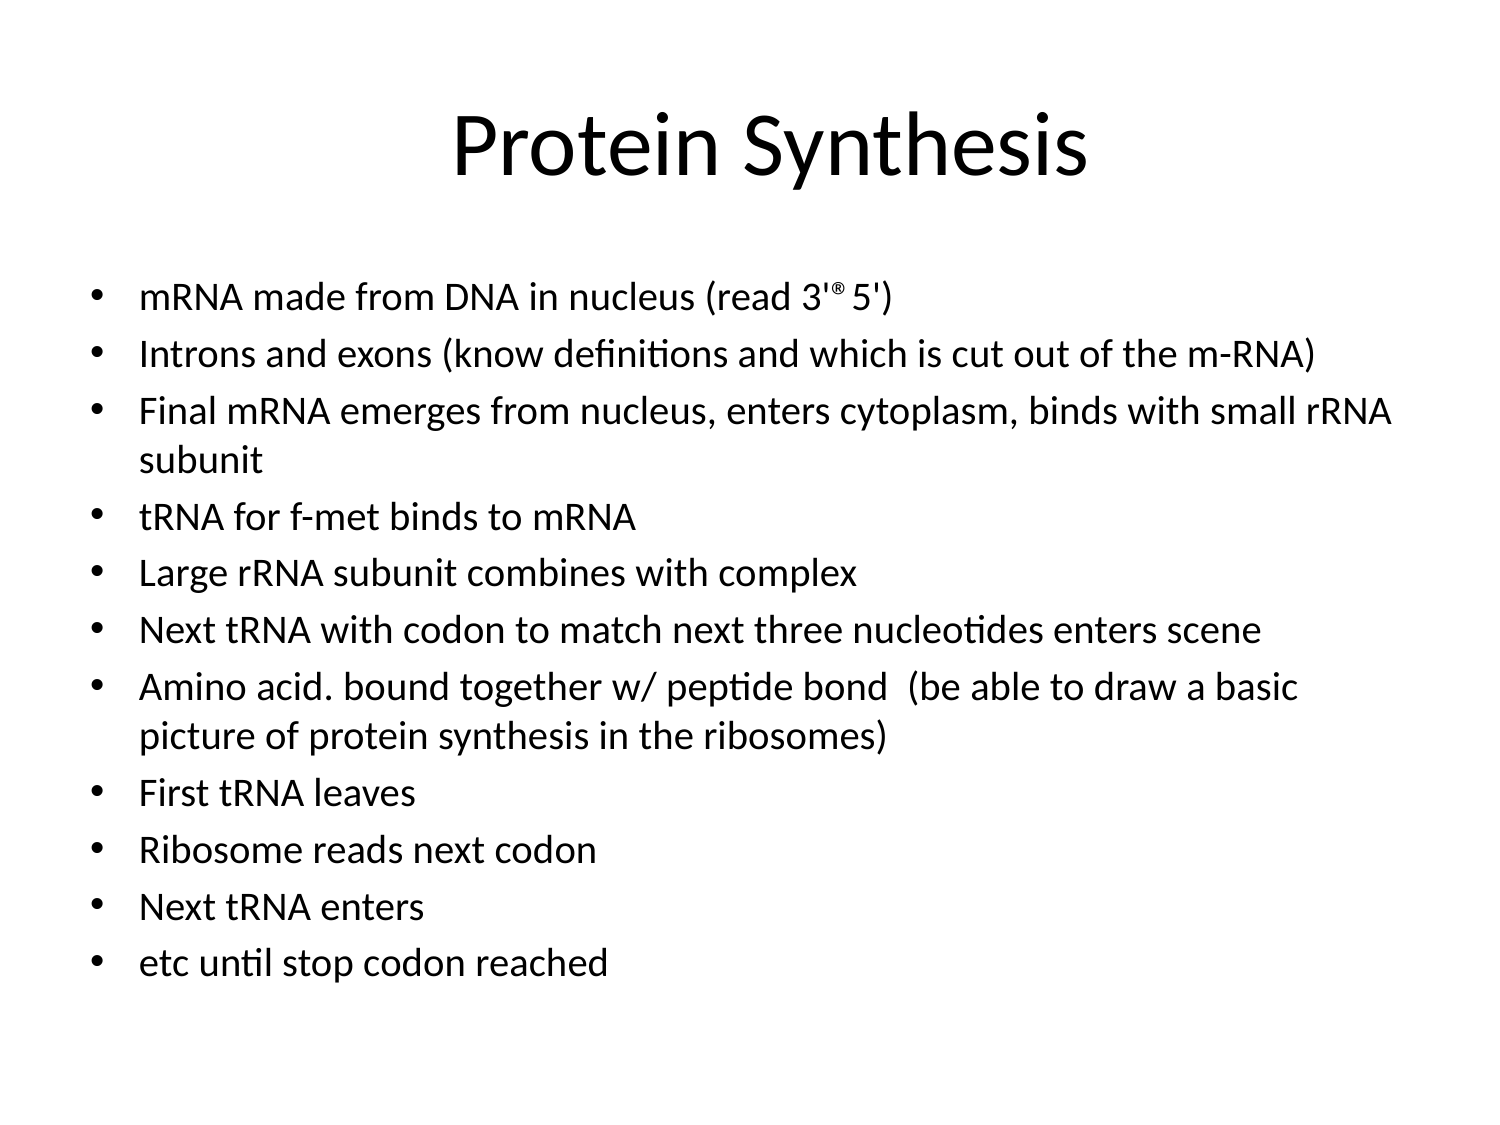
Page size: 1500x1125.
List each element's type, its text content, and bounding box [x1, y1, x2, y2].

title Protein Synthesis [75, 45, 1425, 233]
list mRNA made from DNA in nucleus (read 3'®5') Introns and exons (know definitions and which is cut out of the m-RNA) Final mRNA emerges from nucleus, enters cytoplasm, binds with small rRNA subunit tRNA for f-met binds to mRNA Large rRNA subunit combines with complex Next tRNA with codon to match next three nucleotides enters scene Amino acid. bound together w/ peptide bond (be able to draw a basic picture of protein synthesis in the ribosomes) First tRNA leaves Ribosome reads next codon Next tRNA enters etc until stop codon reached [75, 262, 1425, 1005]
